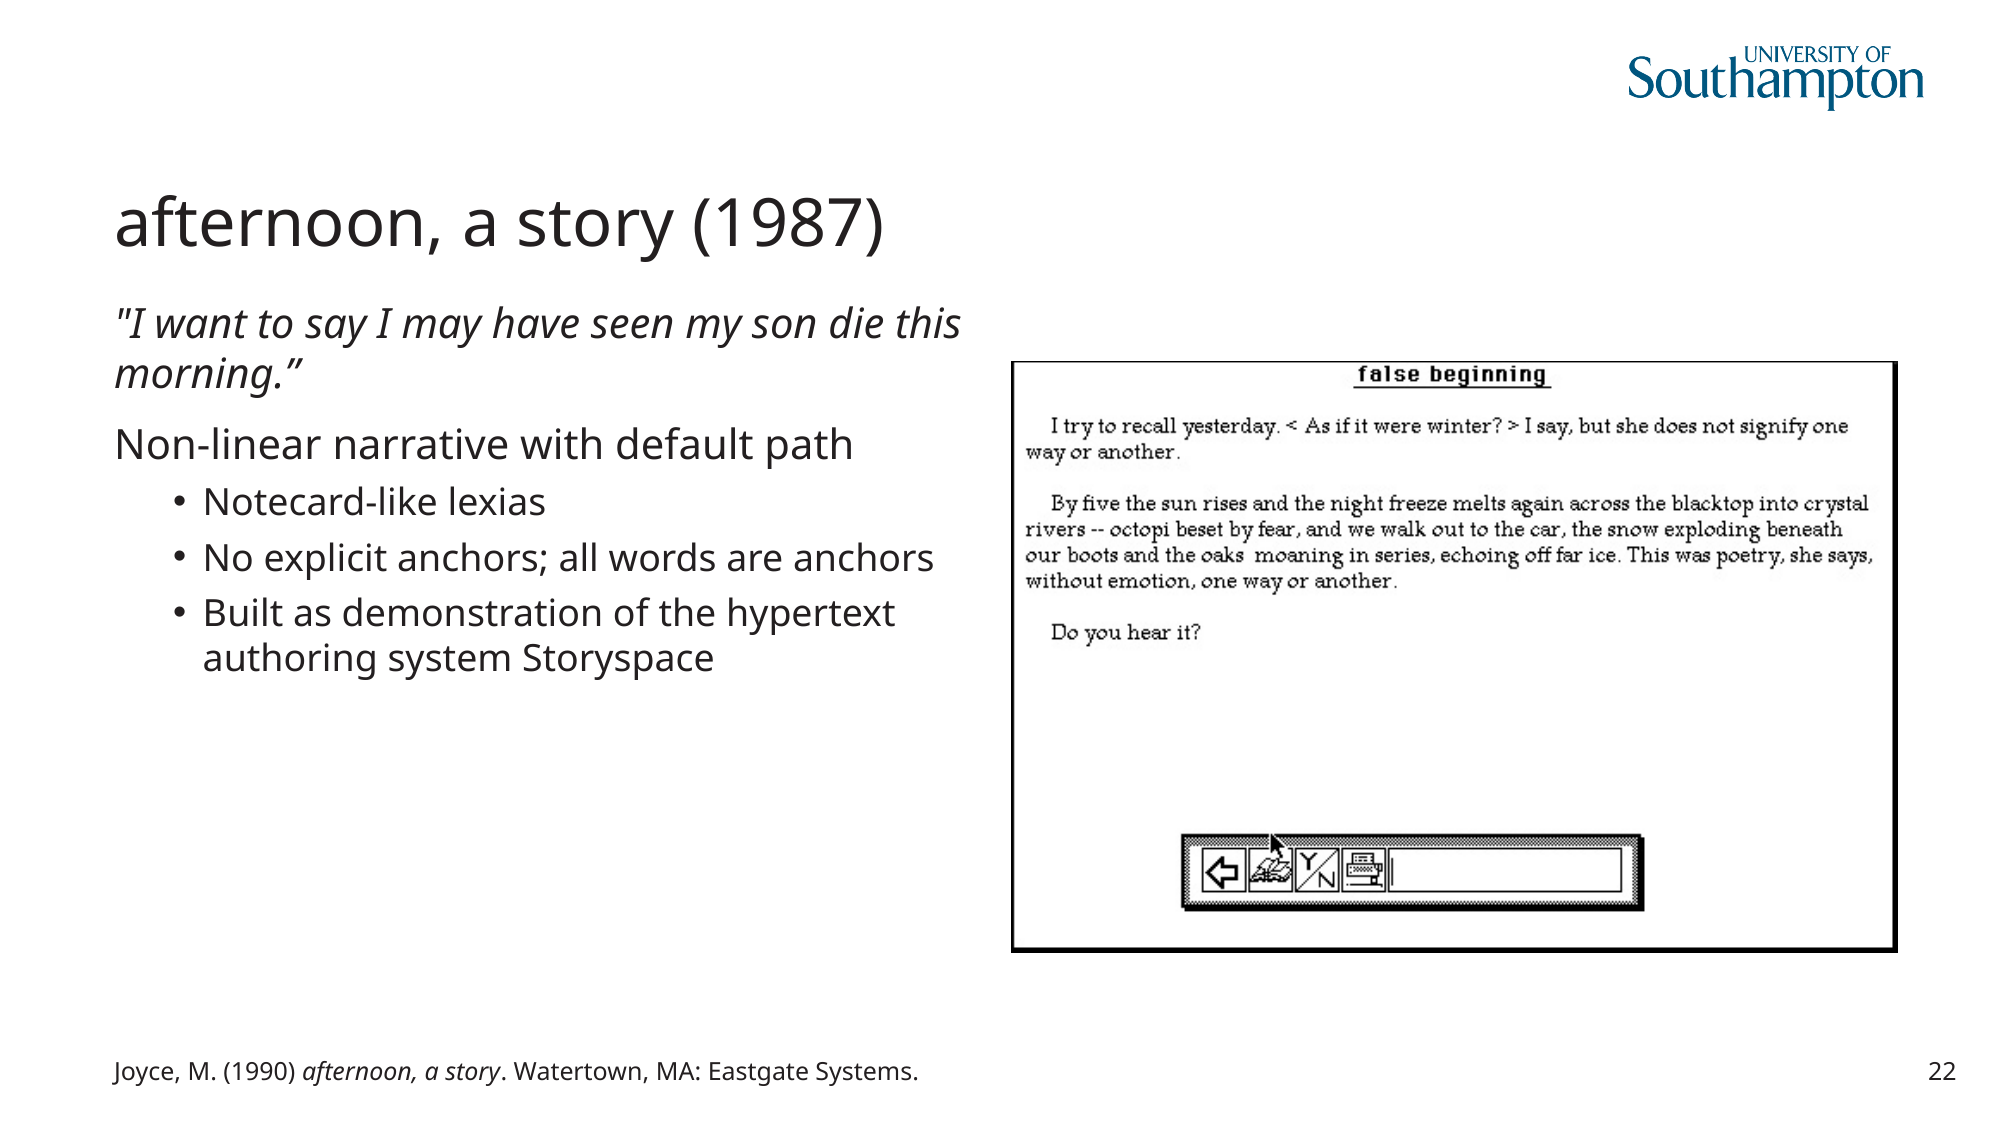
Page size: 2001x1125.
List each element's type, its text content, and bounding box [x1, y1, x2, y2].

list Joyce, M. (1990) afternoon, a story. Watertown, MA: Eastgate Systems. [102, 1046, 1898, 1096]
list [1011, 361, 1898, 953]
picture [1629, 46, 1924, 111]
list "I want to say I may have seen my son die this morning.” Non-linear narrative with default path Notecard-like lexias No explicit anchors; all words are anchors Built as demonstration of the hypertext authoring system Storyspace [102, 290, 989, 1024]
picture [1629, 71, 1648, 95]
picture [1869, 48, 1877, 60]
title afternoon, a story (1987) [102, 113, 1898, 268]
